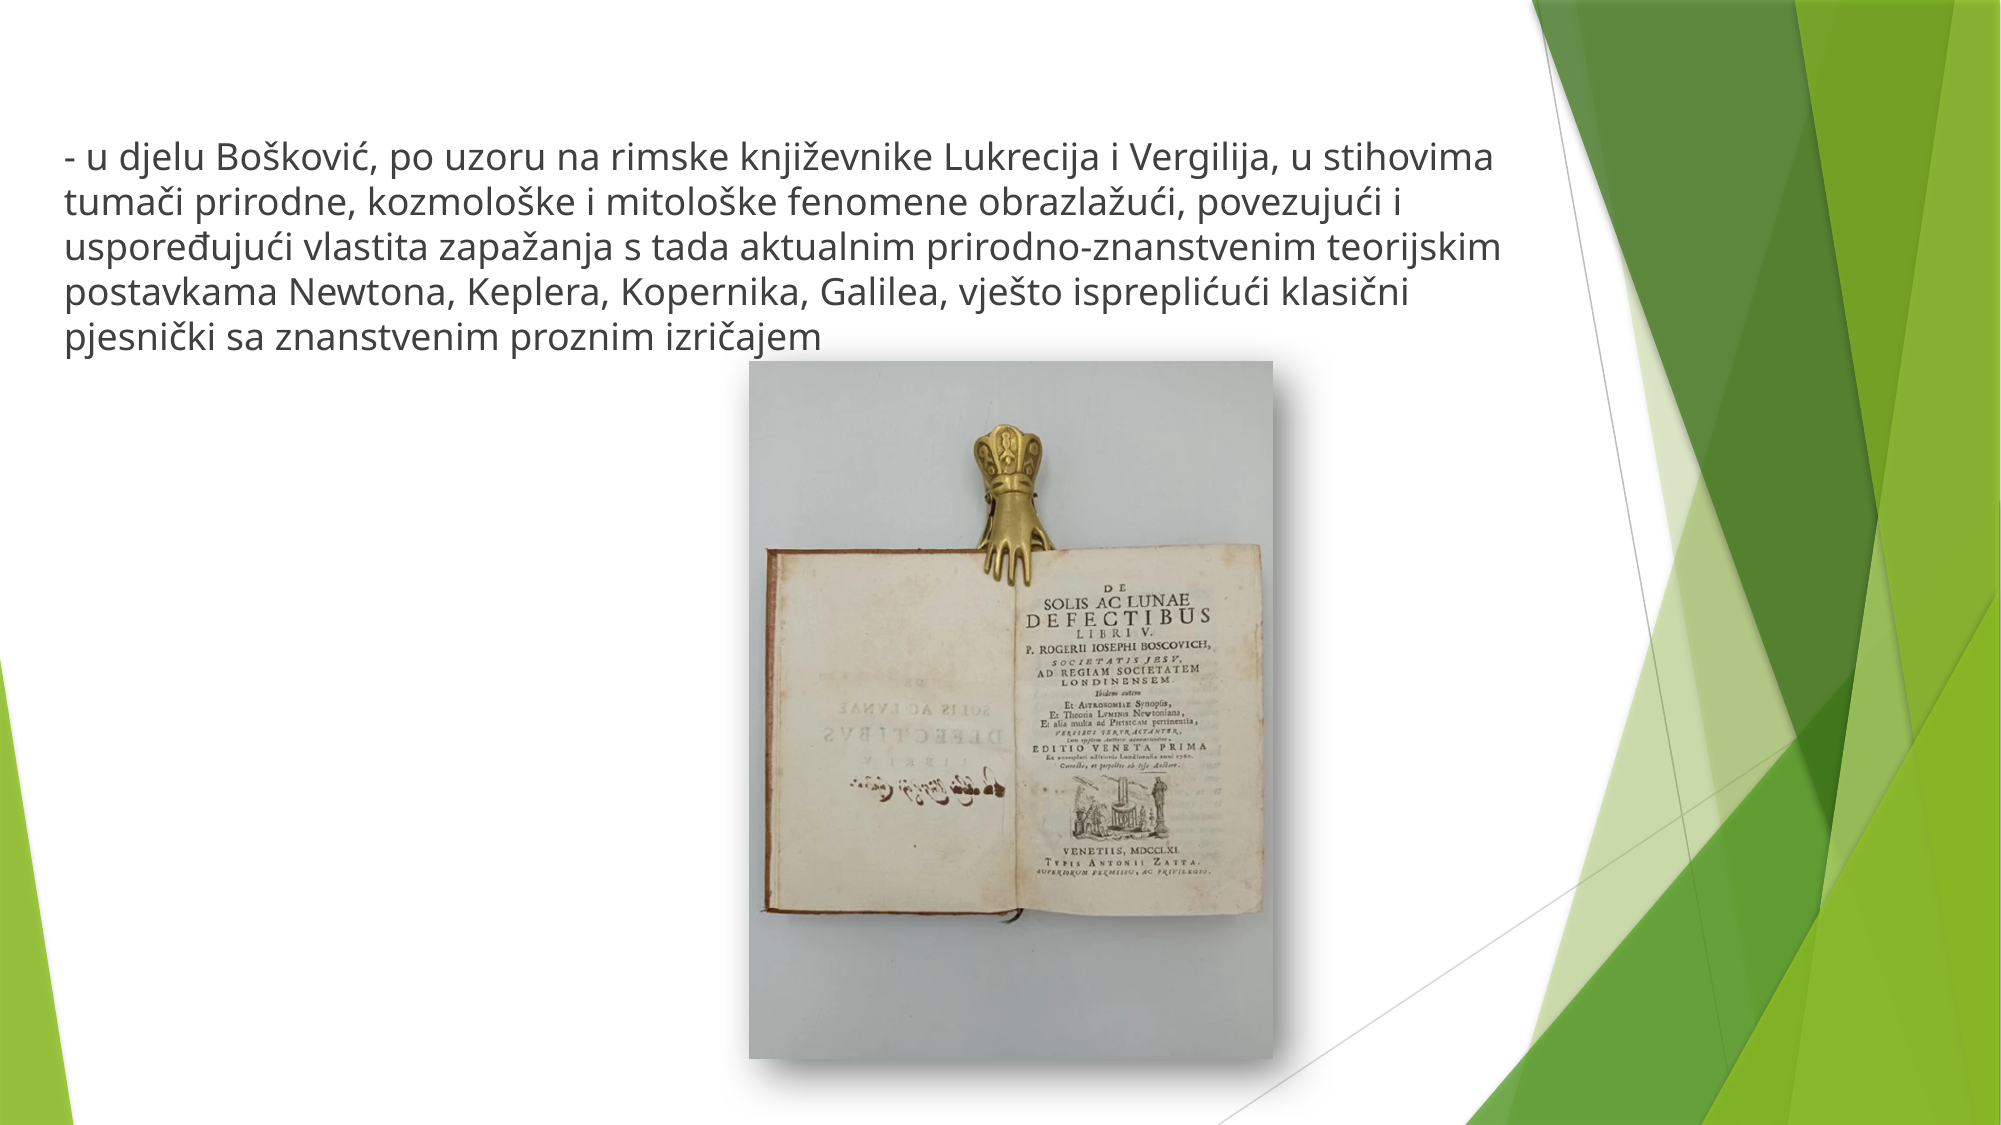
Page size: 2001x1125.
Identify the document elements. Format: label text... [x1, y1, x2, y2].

list - u djelu Bošković, po uzoru na rimske književnike Lukrecija i Vergilija, u stihovima tumači prirodne, kozmološke i mitološke fenomene obrazlažući, povezujući i uspoređujući vlastita zapažanja s tada aktualnim prirodno-znanstvenim teorijskim postavkama Newtona, Keplera, Kopernika, Galilea, vješto ispreplićući klasični pjesnički sa znanstvenim proznim izričajem [48, 125, 1556, 762]
picture [749, 361, 1274, 1060]
